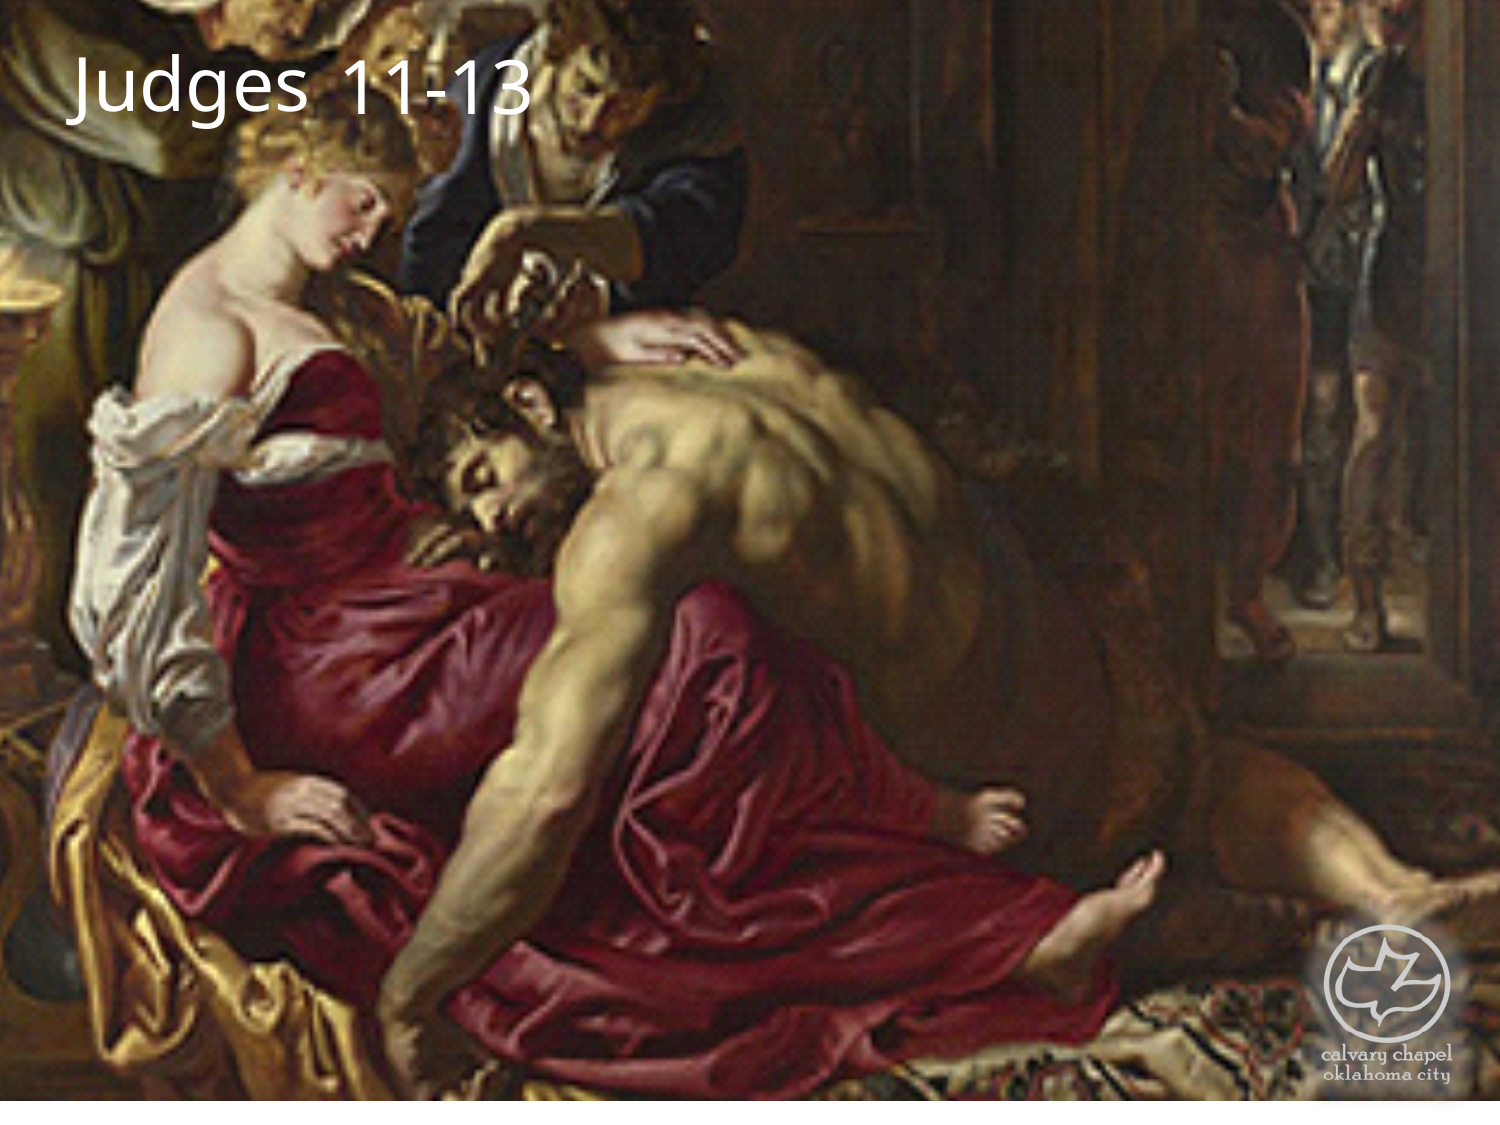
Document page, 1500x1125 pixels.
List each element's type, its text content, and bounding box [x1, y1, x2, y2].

picture [0, 0, 1500, 1125]
text_box 11-13 [323, 32, 908, 138]
text_box Judges [52, 29, 326, 135]
